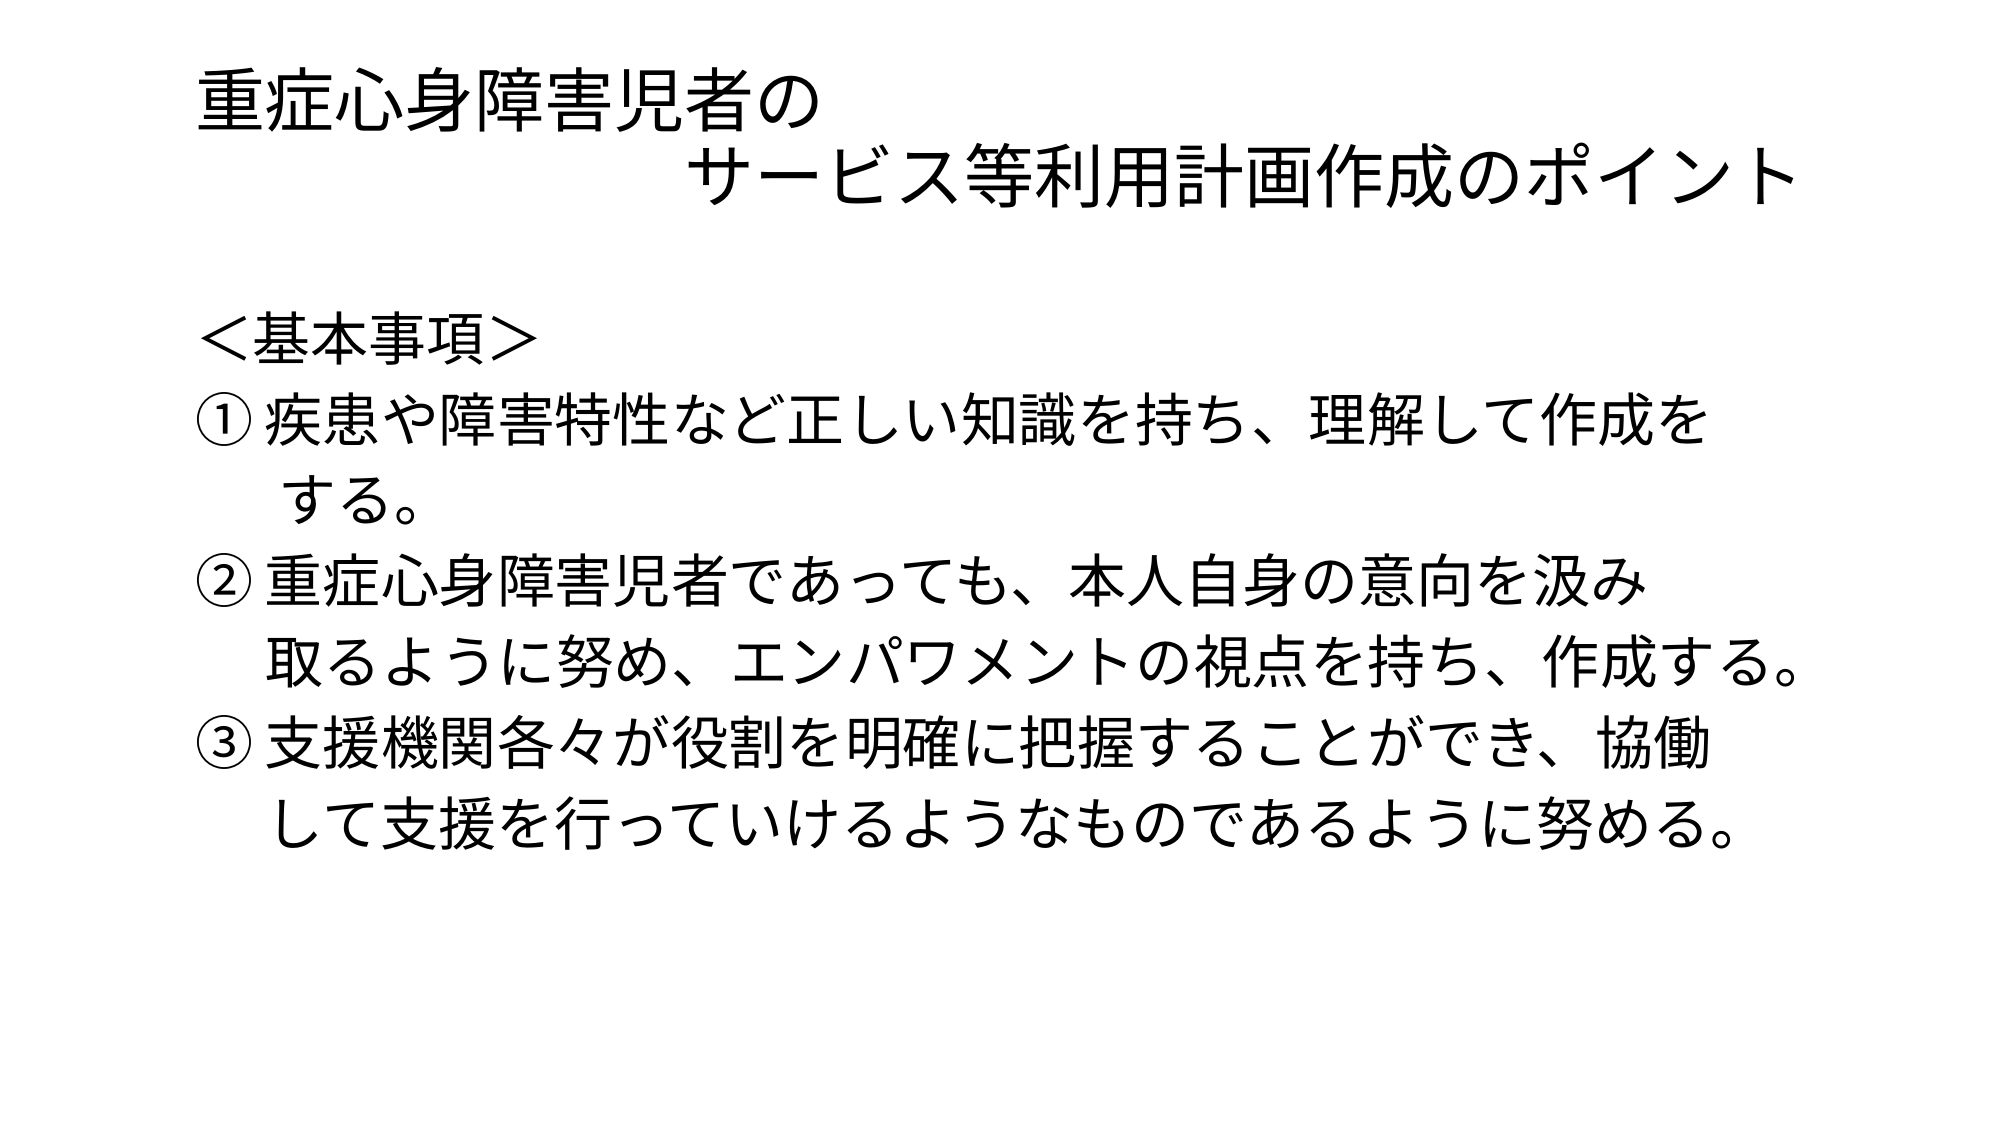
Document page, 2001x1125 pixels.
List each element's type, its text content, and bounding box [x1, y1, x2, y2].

title 重症心身障害児者の サービス等利用計画作成のポイント [180, 47, 1830, 237]
list ＜基本事項＞ ①疾患や障害特性など正しい知識を持ち、理解して作成を する。 ②重症心身障害児者であっても、本人自身の意向を汲み 取るように努め、エンパワメントの視点を持ち、作成する。 ③支援機関各々が役割を明確に把握することができ、協働 して支援を行っていけるようなものであるように努める。 [180, 302, 1862, 1010]
